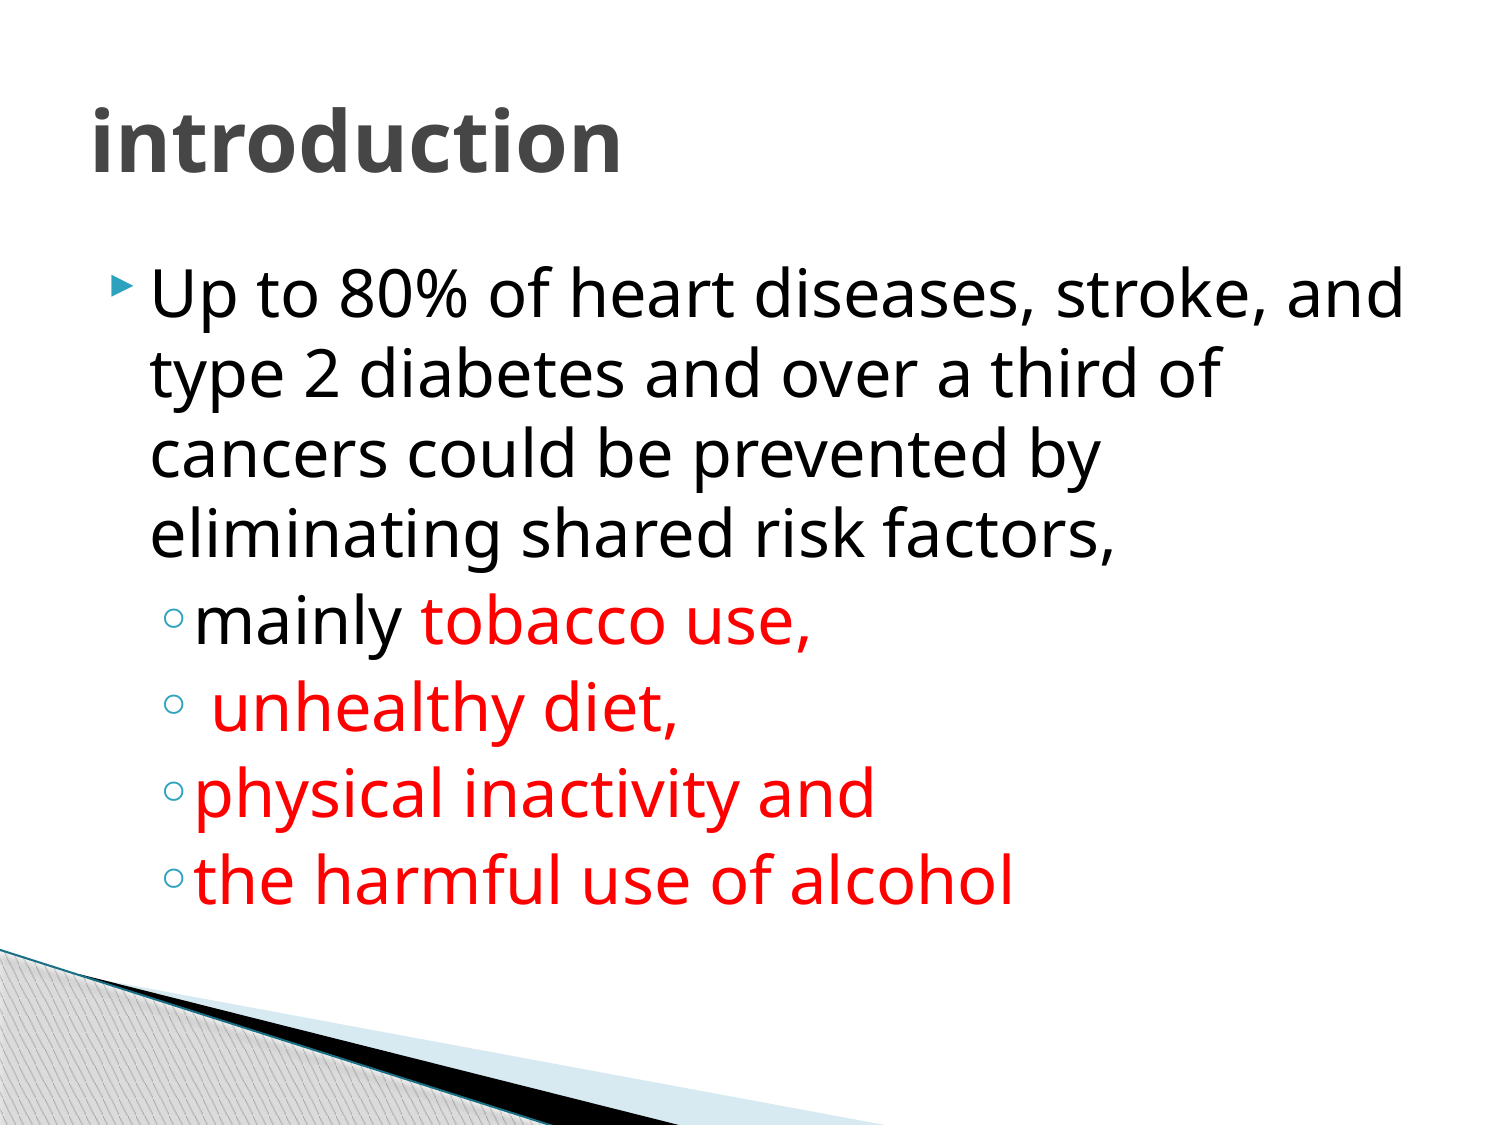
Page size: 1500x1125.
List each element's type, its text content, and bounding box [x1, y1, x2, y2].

title introduction [75, 45, 1425, 233]
list Up to 80% of heart diseases, stroke, and type 2 diabetes and over a third of cancers could be prevented by eliminating shared risk factors, mainly tobacco use, unhealthy diet, physical inactivity and the harmful use of alcohol [75, 243, 1425, 986]
